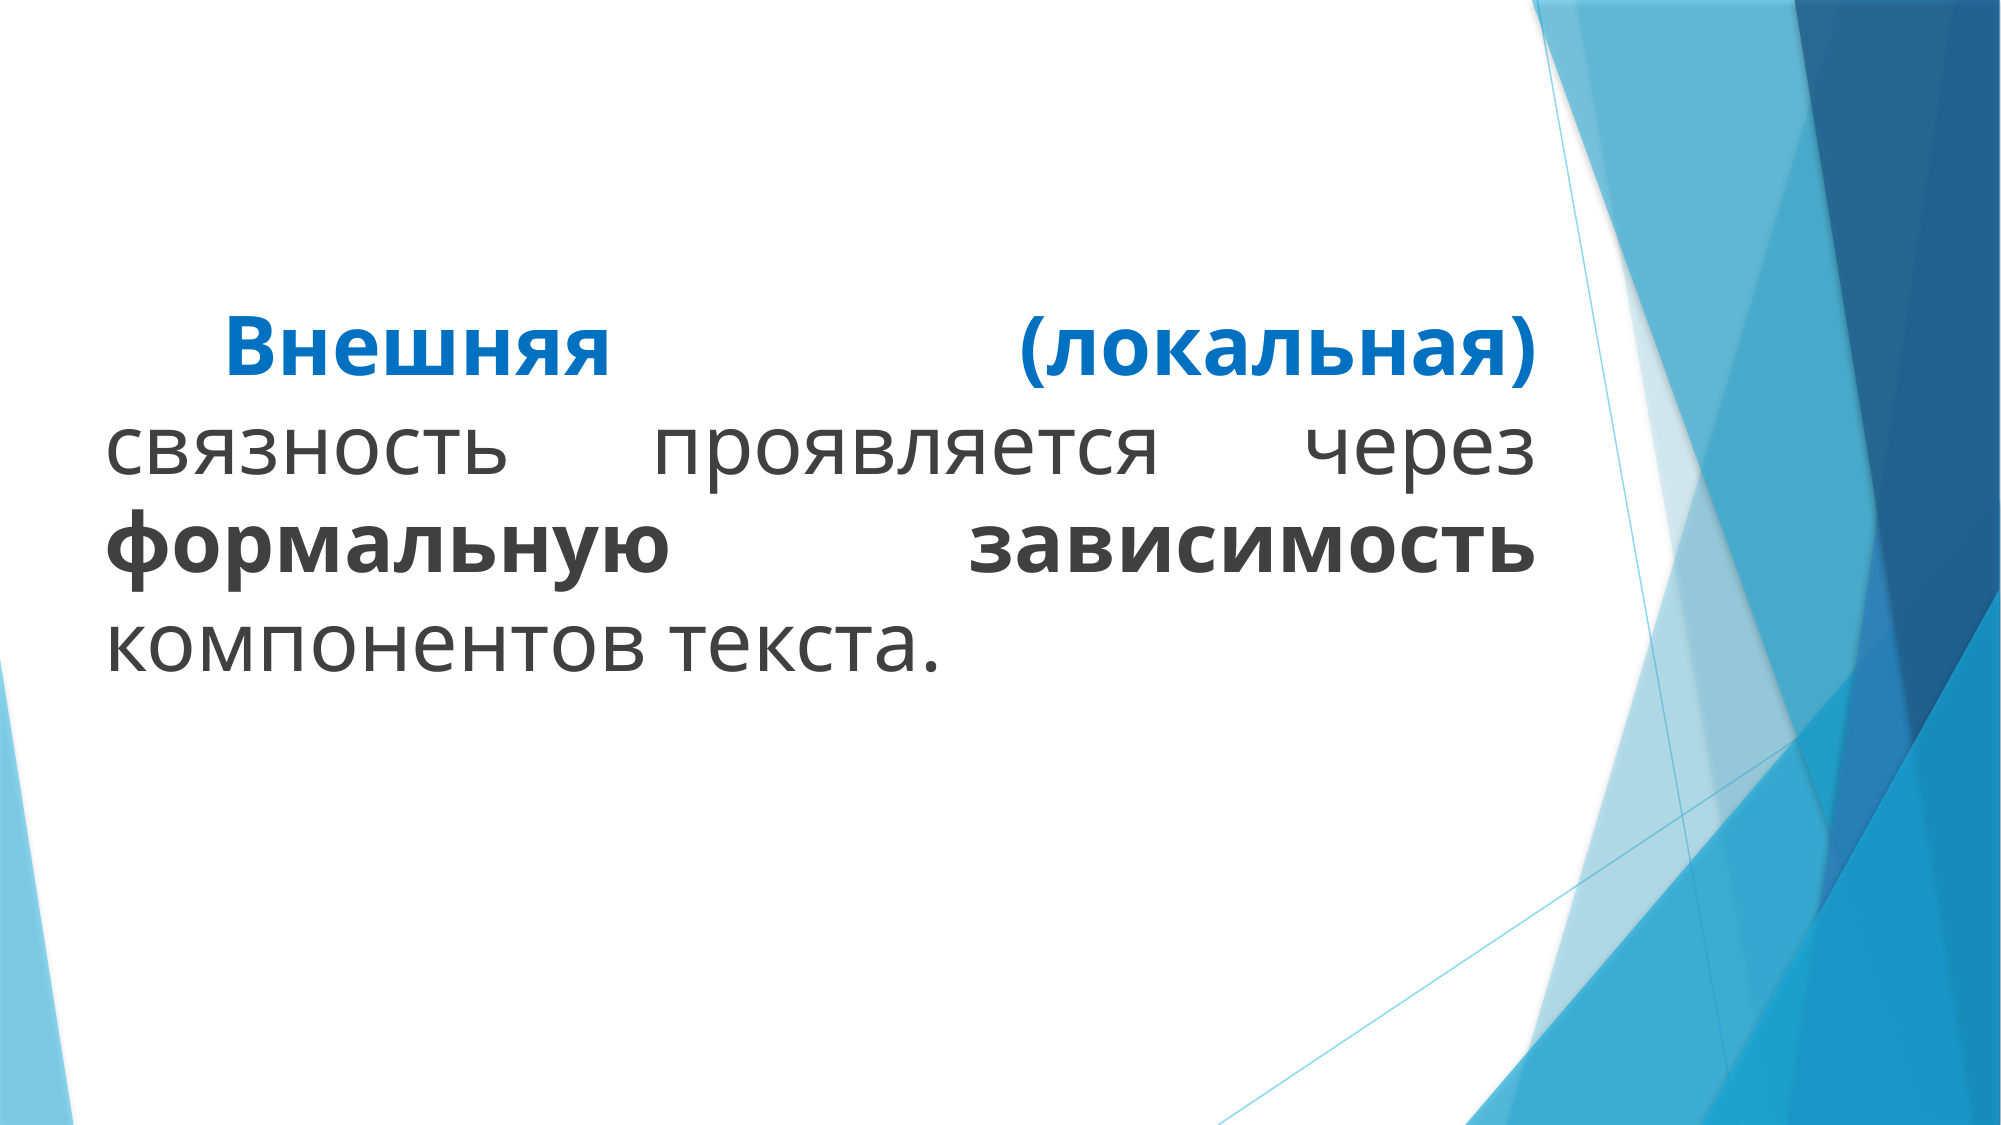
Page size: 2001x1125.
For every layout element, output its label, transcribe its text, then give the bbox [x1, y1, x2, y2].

list Внешняя (локальная) связность проявляется через формальную зависимость компонентов текста. [89, 285, 1553, 696]
